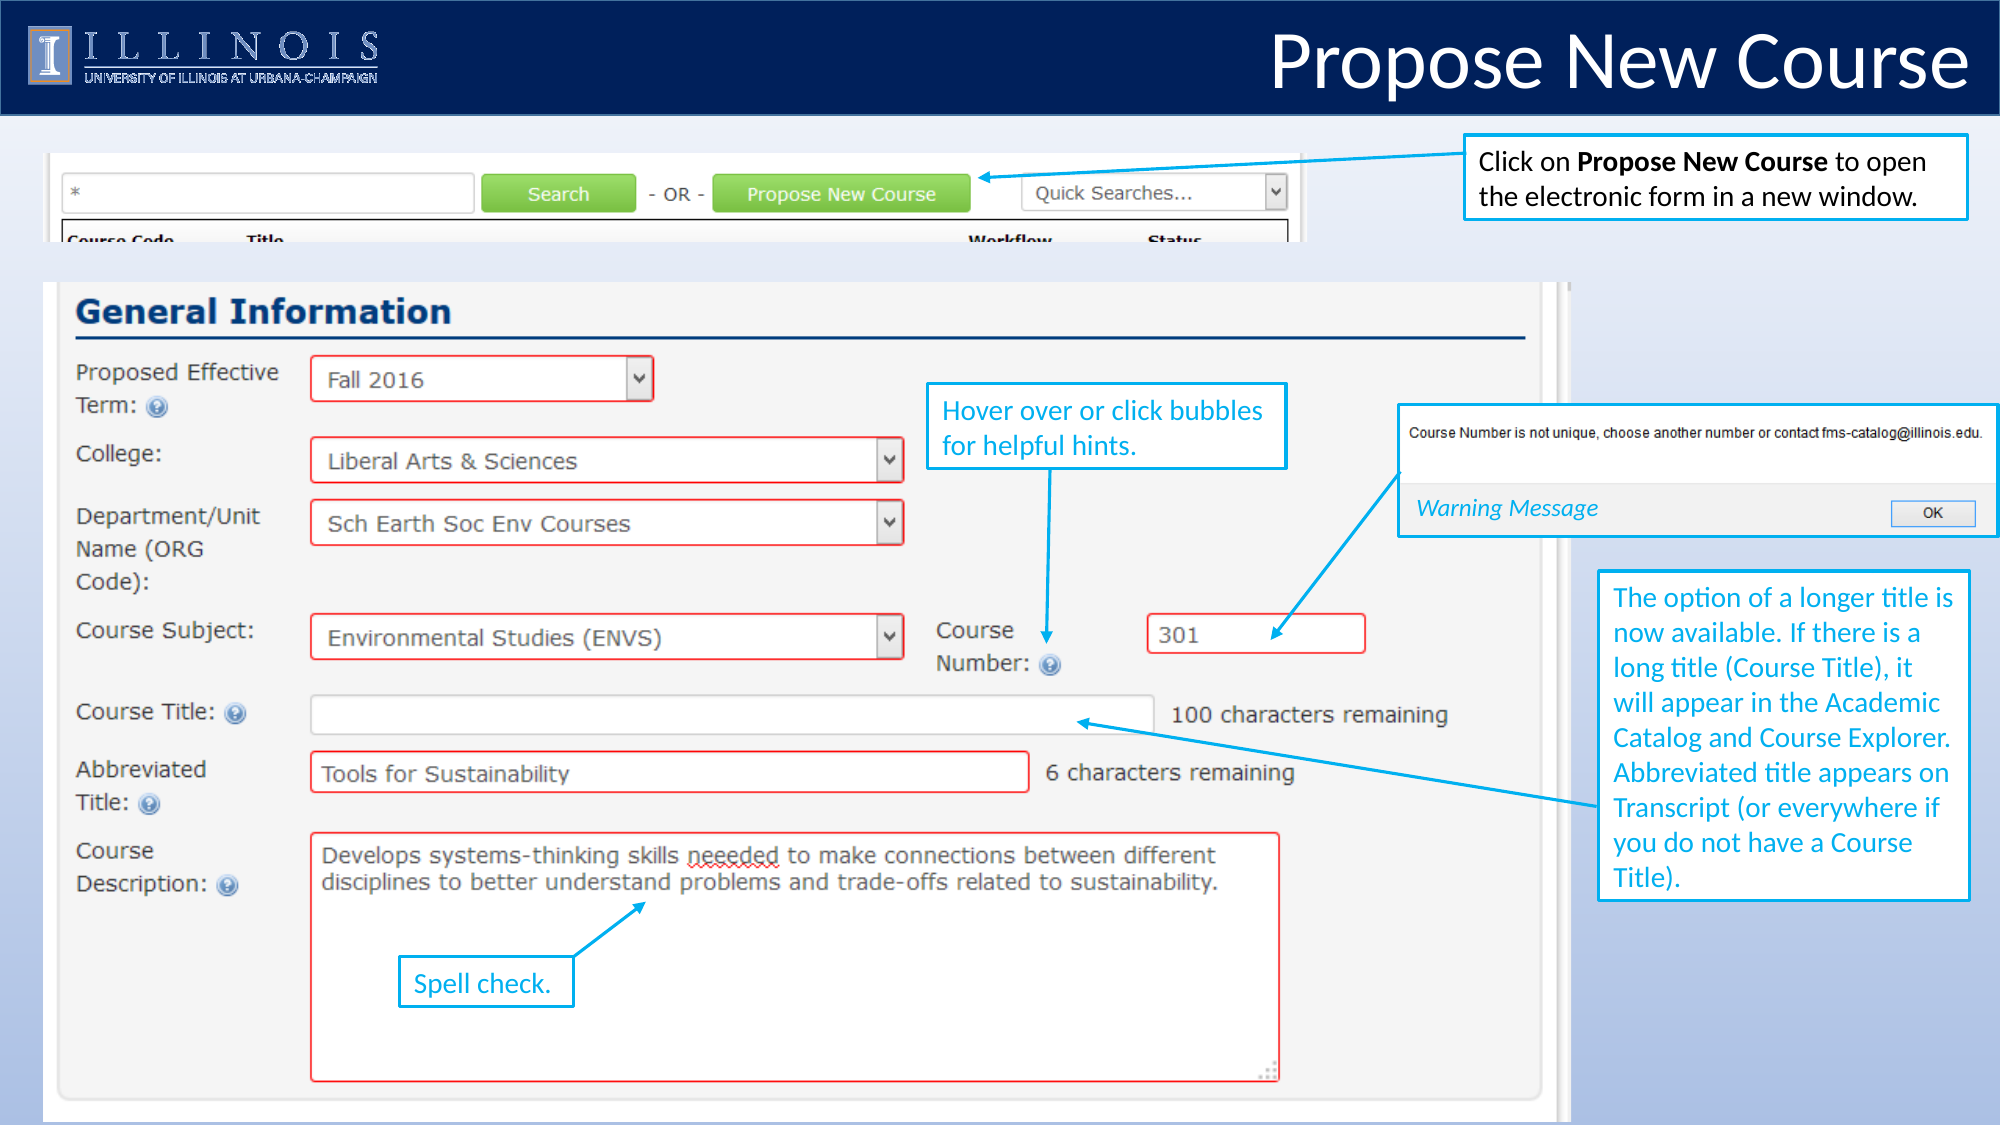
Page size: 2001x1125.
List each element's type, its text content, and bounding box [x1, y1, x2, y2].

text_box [1046, 469, 1050, 644]
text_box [1270, 471, 1401, 641]
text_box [977, 153, 1467, 178]
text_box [1076, 721, 1597, 807]
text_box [573, 901, 646, 957]
picture [42, 153, 1308, 242]
picture [42, 282, 1572, 1122]
text_box Click on Propose New Course to open the electronic form in a new window. [1464, 134, 1968, 220]
picture [26, 26, 378, 85]
text_box [0, 0, 2000, 116]
picture [930, 386, 1283, 466]
picture [1401, 407, 1995, 534]
text_box The option of a longer title is now available. If there is a long title (Course Title), it will appear in the Academic Catalog and Course Explorer. Abbreviated title appears on Transcript (or everywhere if you do not have a Course Title). [1598, 571, 1970, 901]
text_box Propose New Course [1254, 0, 2000, 113]
